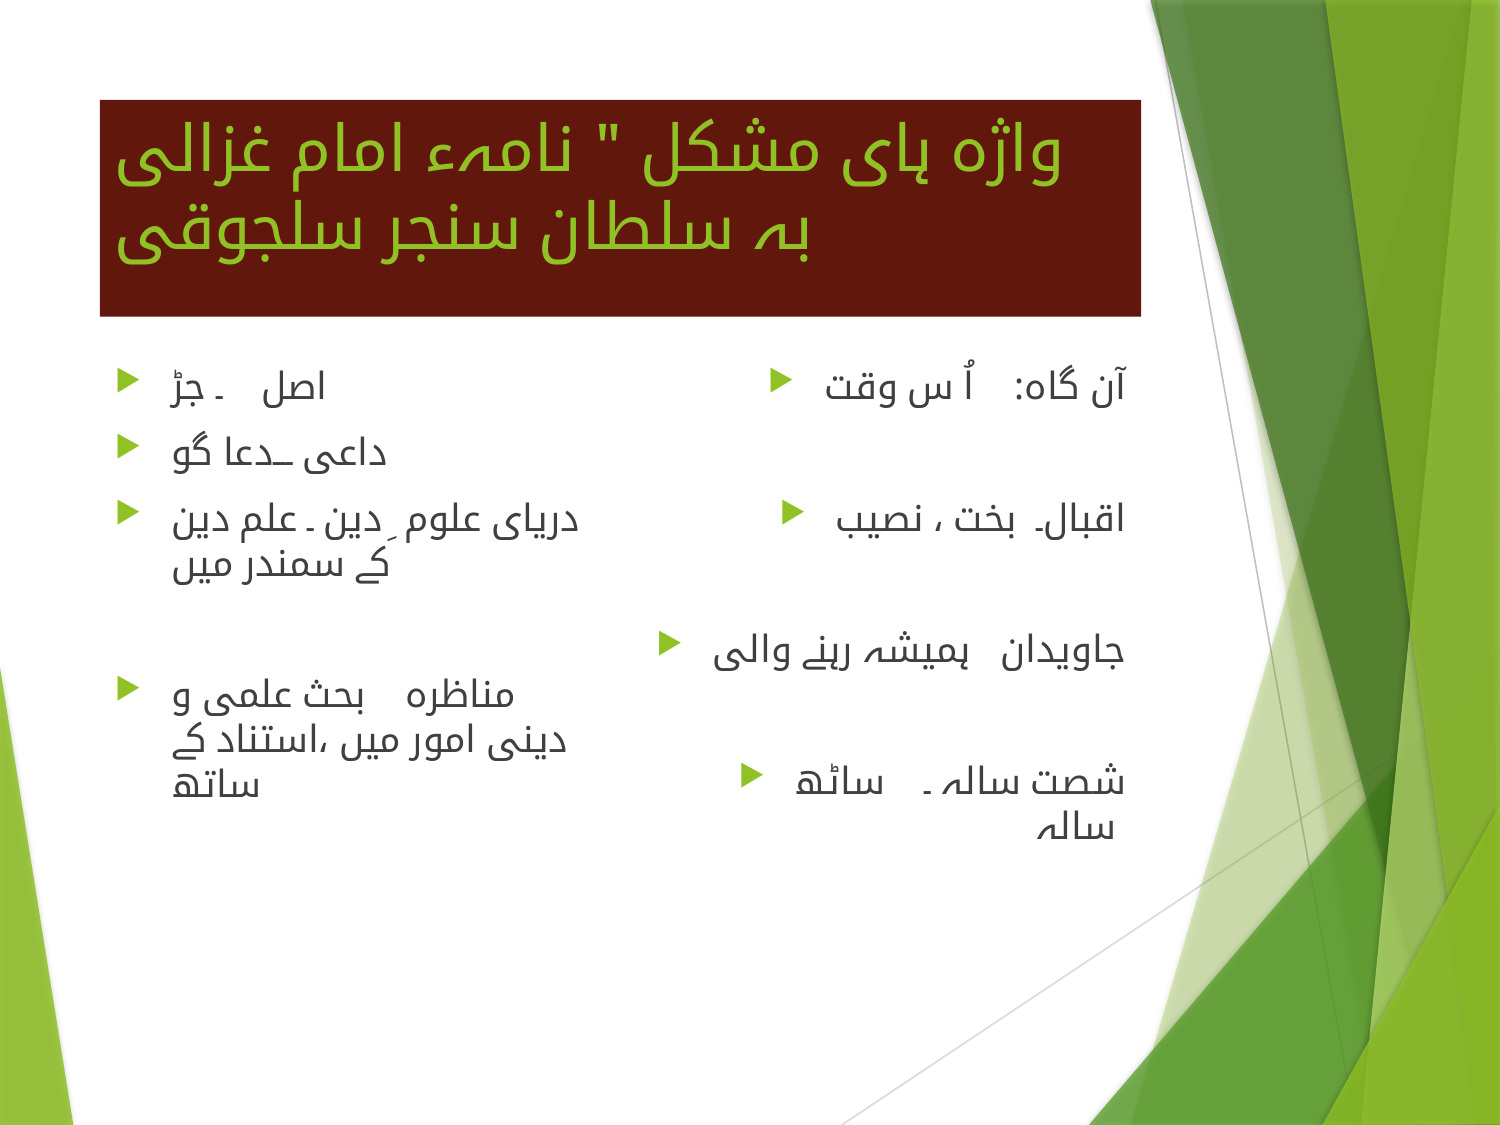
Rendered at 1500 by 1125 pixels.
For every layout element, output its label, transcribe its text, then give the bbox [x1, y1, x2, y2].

title واژہ ہای مشکل " نامہء امام غزالی بہ سلطان سنجر سلجوقی [99, 99, 1142, 317]
list آن گاہ: اُ س وقت اقبال۔ بخت ، نصیب جاویدان ہمیشہ رہنے والی شصت سالہ ۔ ساٹھ سالہ [634, 354, 1142, 1025]
list اصل ۔ جڑ داعی ۔۔۔دعا گو دریای علوم ِ دین ۔ علم دین کے سمندر میں مناظرہ بحث علمی و دینی امور میں ،استناد کے ساتھ [99, 354, 607, 992]
